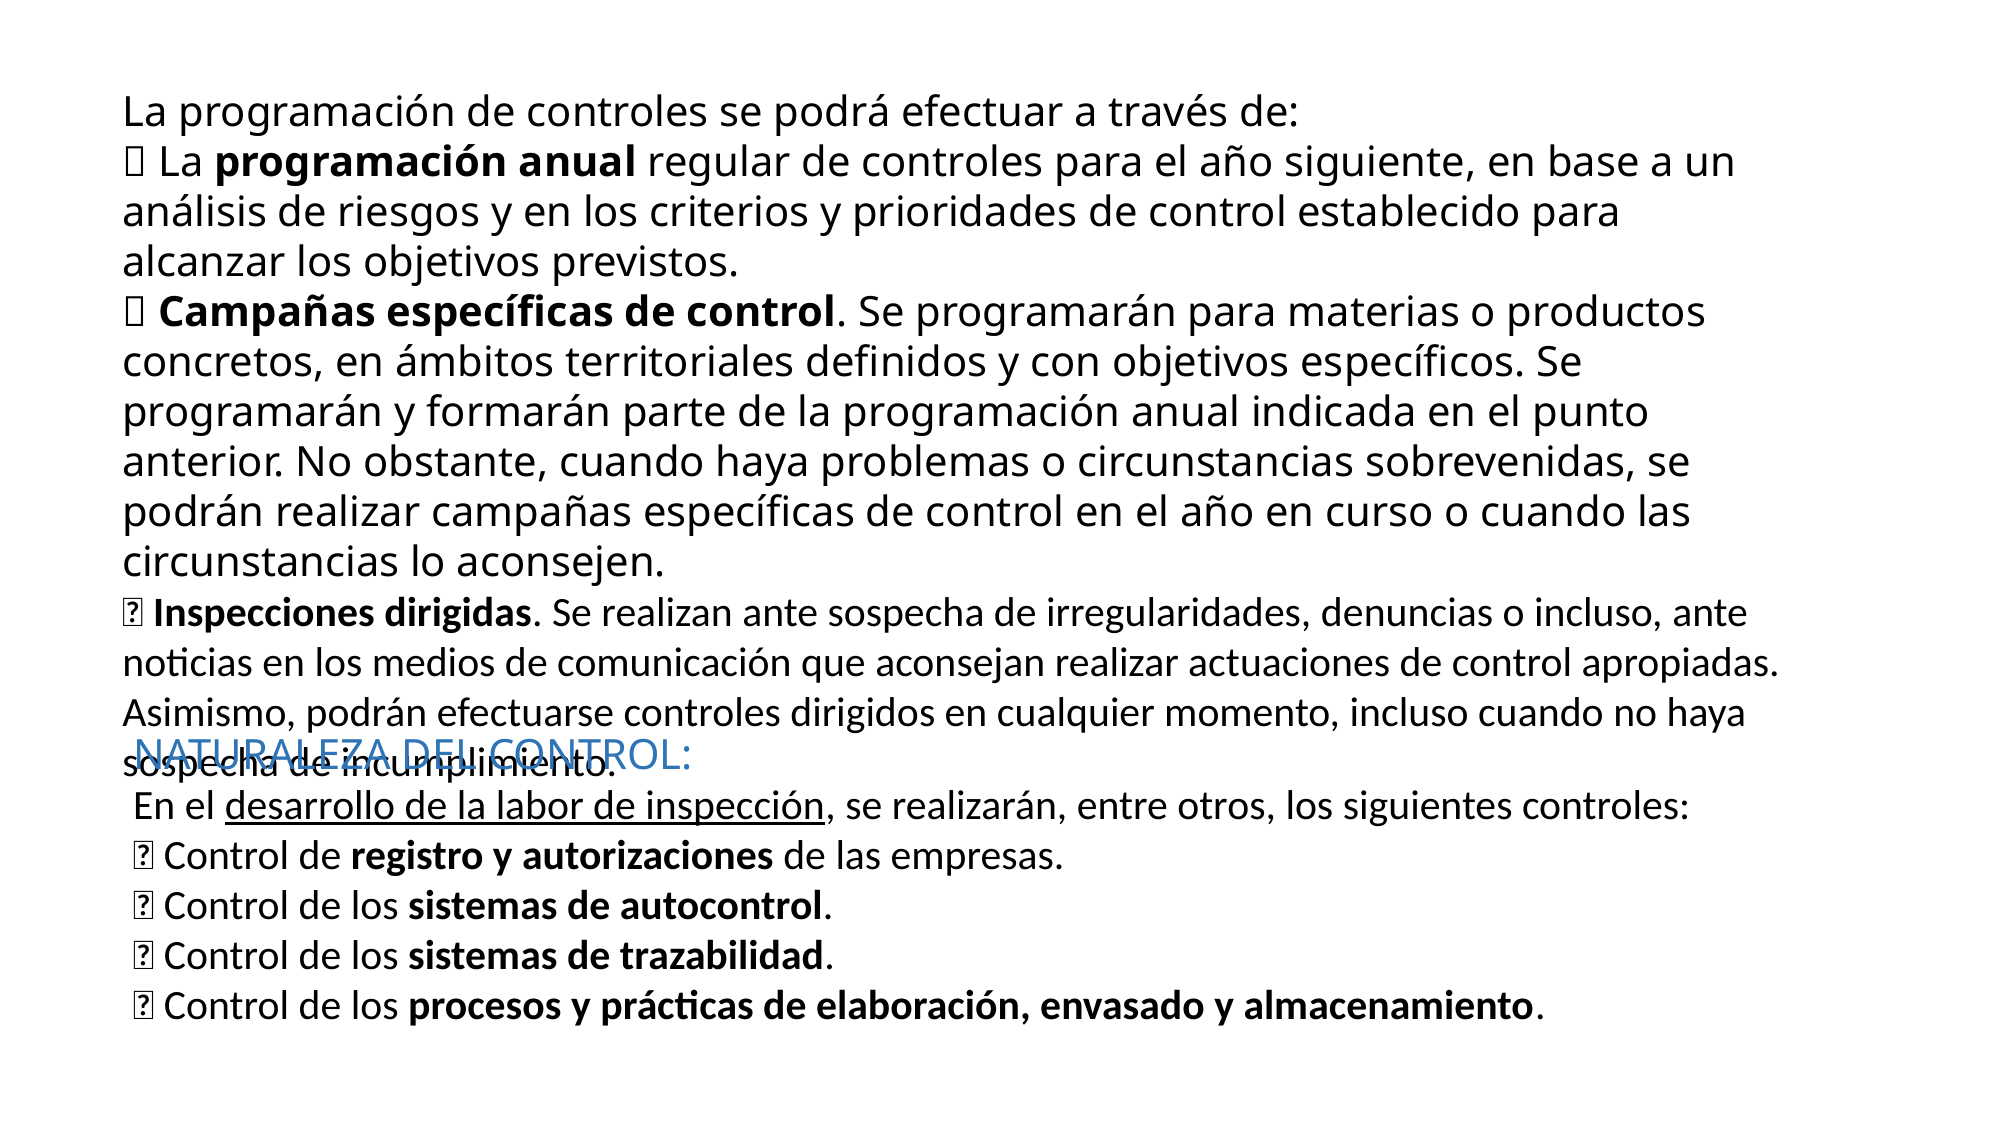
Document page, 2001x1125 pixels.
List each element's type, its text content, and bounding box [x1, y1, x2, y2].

text_box La programación de controles se podrá efectuar a través de:  La programación anual regular de controles para el año siguiente, en base a un análisis de riesgos y en los criterios y prioridades de control establecido para alcanzar los objetivos previstos.  Campañas específicas de control. Se programarán para materias o productos concretos, en ámbitos territoriales definidos y con objetivos específicos. Se programarán y formarán parte de la programación anual indicada en el punto anterior. No obstante, cuando haya problemas o circunstancias sobrevenidas, se podrán realizar campañas específicas de control en el año en curso o cuando las circunstancias lo aconsejen.  Inspecciones dirigidas. Se realizan ante sospecha de irregularidades, denuncias o incluso, ante noticias en los medios de comunicación que aconsejan realizar actuaciones de control apropiadas. Asimismo, podrán efectuarse controles dirigidos en cualquier momento, incluso cuando no haya sospecha de incumplimiento. [107, 77, 1802, 793]
text_box NATURALEZA DEL CONTROL: En el desarrollo de la labor de inspección, se realizarán, entre otros, los siguientes controles:  Control de registro y autorizaciones de las empresas.  Control de los sistemas de autocontrol.  Control de los sistemas de trazabilidad.  Control de los procesos y prácticas de elaboración, envasado y almacenamiento. [118, 720, 1802, 1035]
